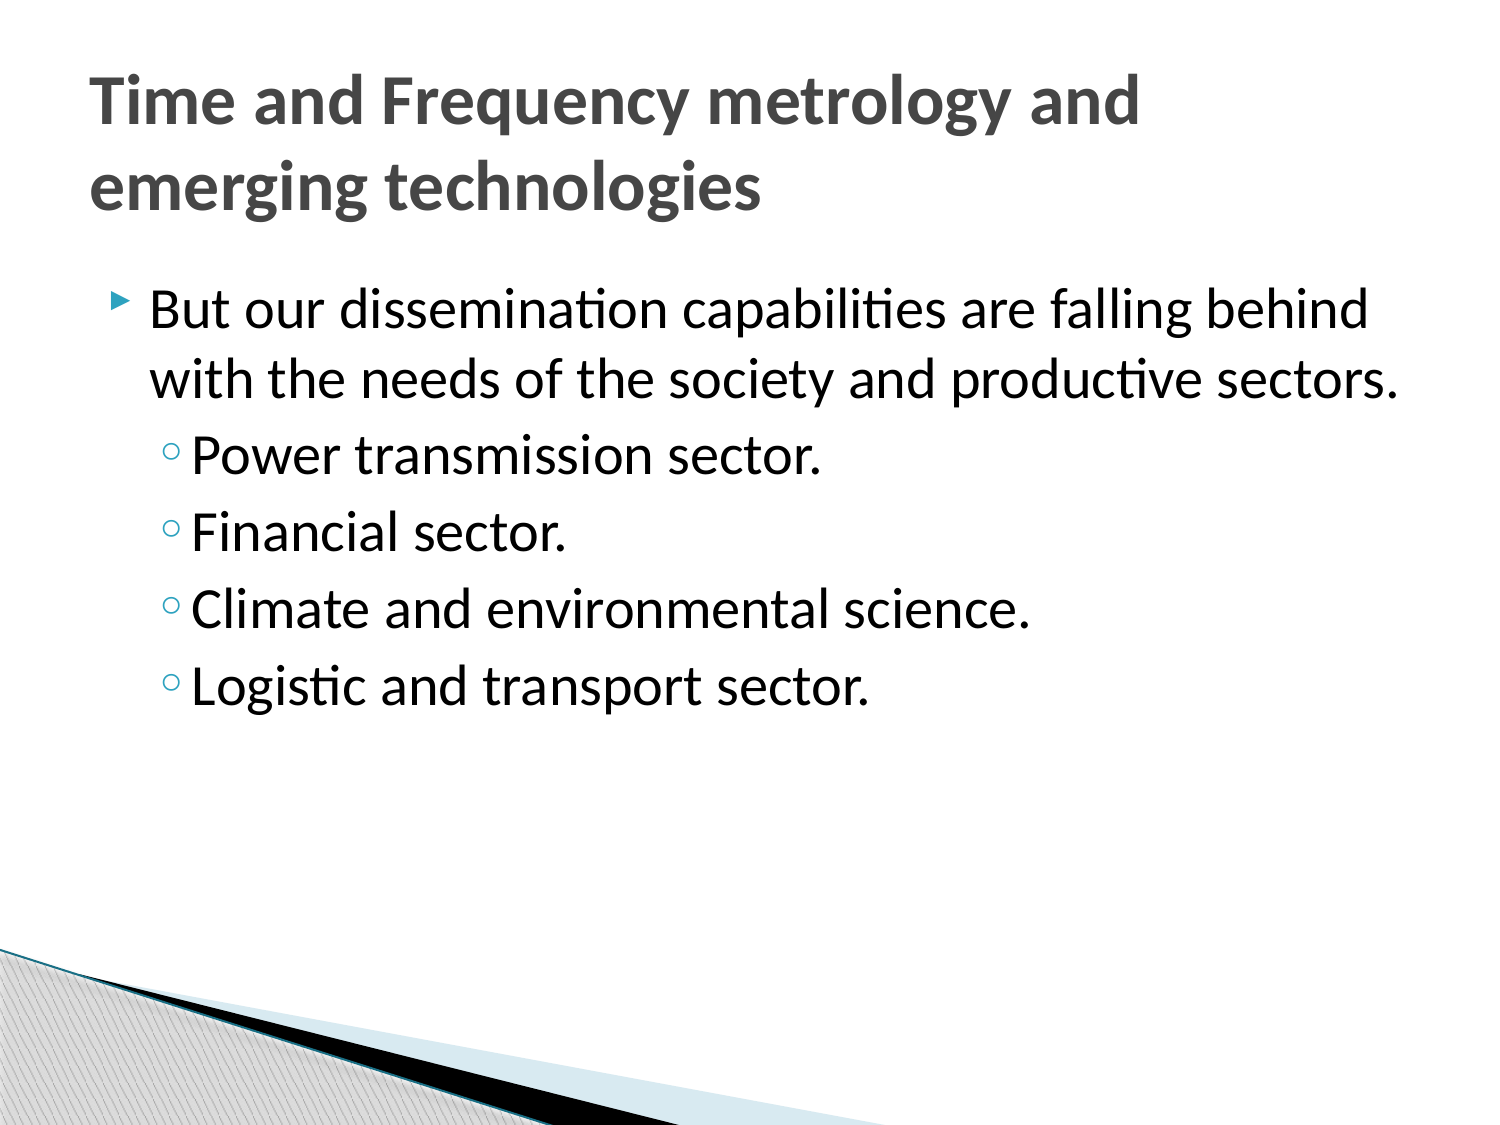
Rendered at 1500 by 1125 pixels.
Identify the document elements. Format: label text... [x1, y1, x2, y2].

title Time and Frequency metrology and emerging technologies [75, 45, 1425, 233]
list But our dissemination capabilities are falling behind with the needs of the society and productive sectors. Power transmission sector. Financial sector. Climate and environmental science. Logistic and transport sector. [75, 262, 1425, 953]
